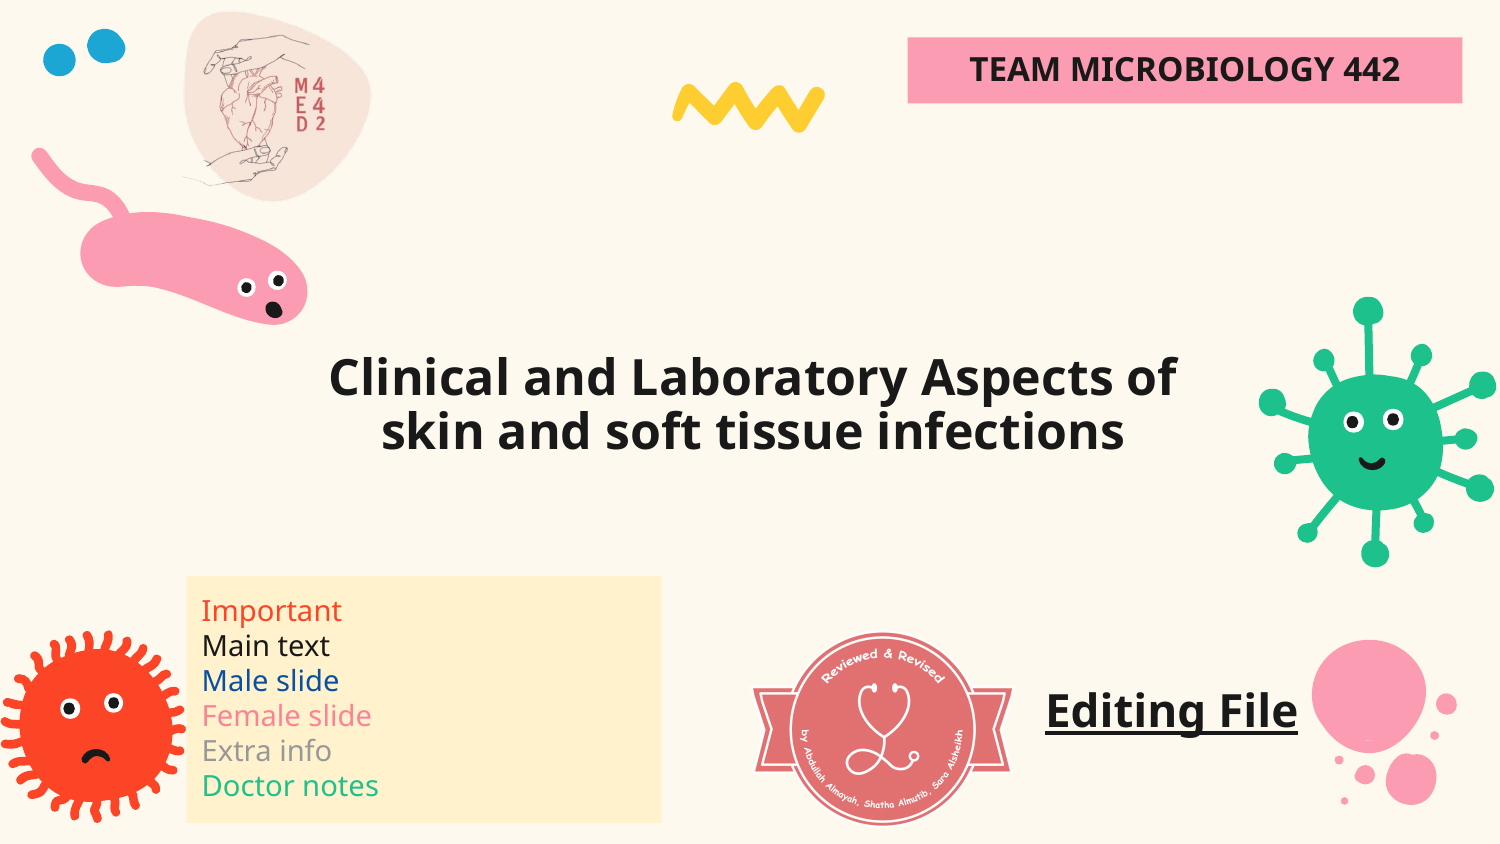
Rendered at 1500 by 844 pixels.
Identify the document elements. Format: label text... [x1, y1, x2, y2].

title Clinical and Laboratory Aspects of skin and soft tissue infections [229, 306, 1250, 369]
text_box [0, 630, 187, 824]
text_box [672, 81, 825, 133]
title Clinical and Laboratory Aspects of skin and soft tissue infections [229, 435, 1278, 615]
text_box [94, 369, 1250, 435]
subtitle Important Main text Male slide Female slide Extra info Doctor notes [186, 575, 662, 823]
picture [749, 630, 1016, 829]
text_box Editing File [1030, 666, 1500, 760]
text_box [9, 187, 317, 301]
picture [171, 6, 374, 206]
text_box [1255, 296, 1497, 568]
text_box TEAM MICROBIOLOGY 442 [907, 37, 1463, 104]
